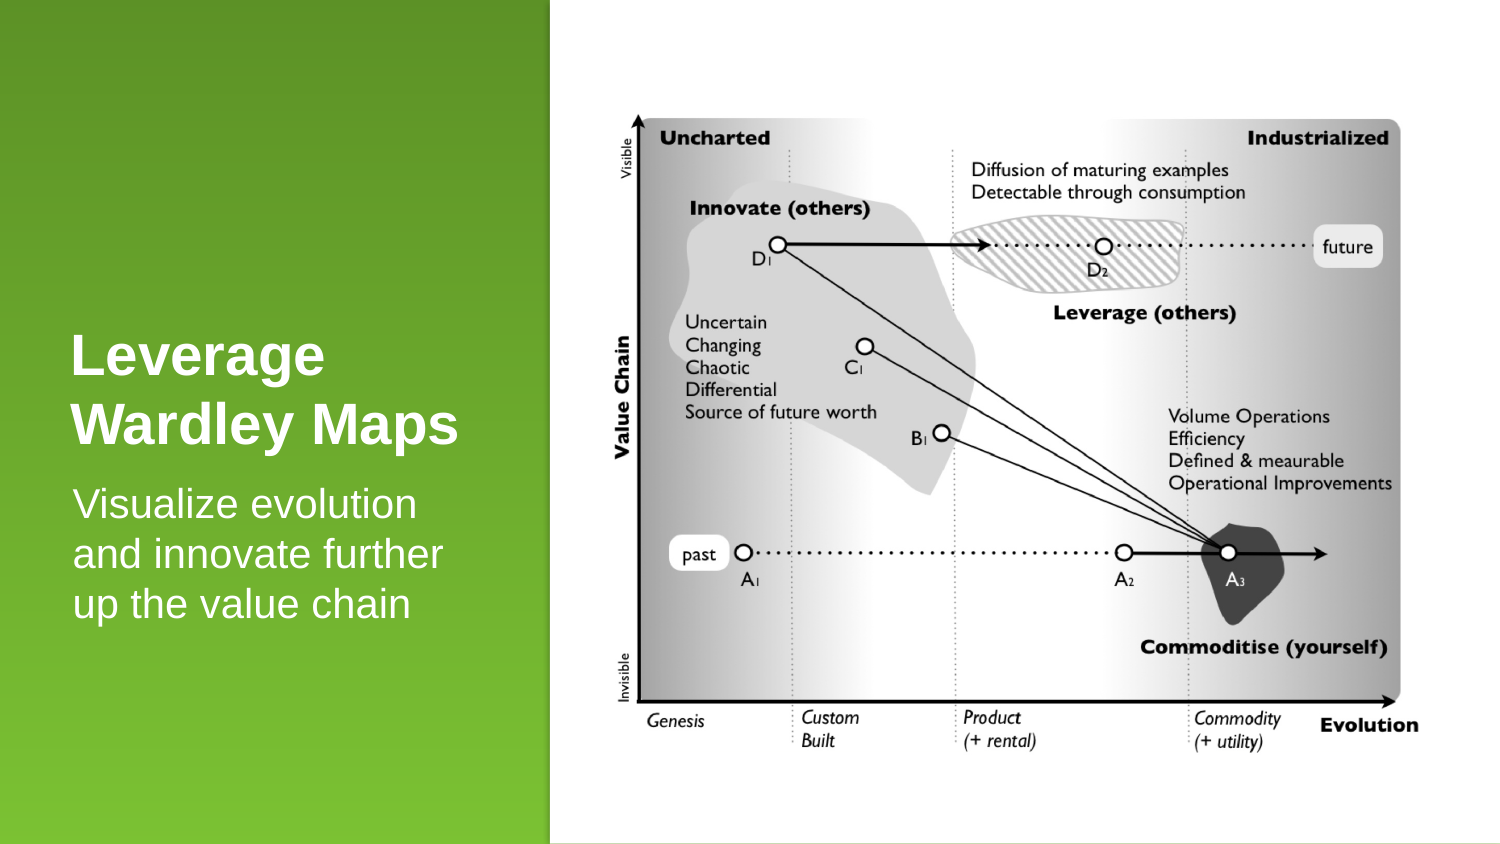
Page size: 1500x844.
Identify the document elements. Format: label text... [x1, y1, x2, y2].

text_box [549, 0, 1500, 844]
text_box Leverage Wardley Maps [55, 309, 522, 469]
text_box Visualize evolution and innovate further up the value chain [57, 468, 472, 625]
